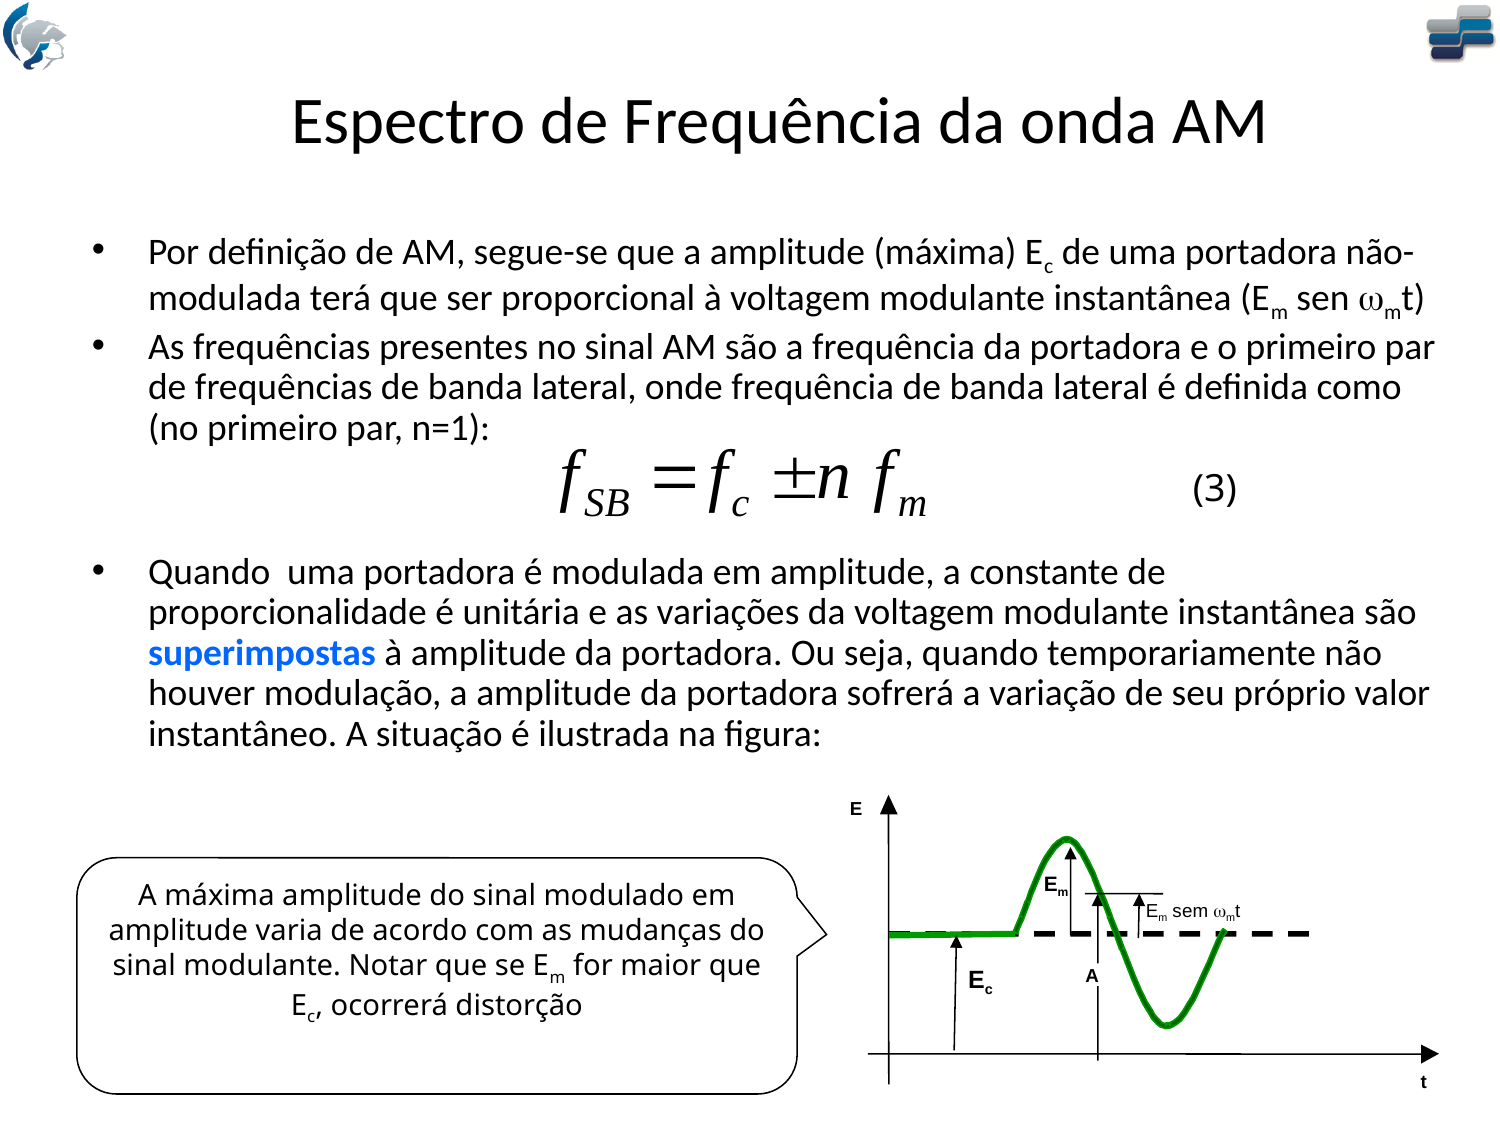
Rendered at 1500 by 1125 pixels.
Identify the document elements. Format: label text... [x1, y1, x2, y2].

text_box (3) [1178, 456, 1252, 516]
list Por definição de AM, segue-se que a amplitude (máxima) Ec de uma portadora não-modulada terá que ser proporcional à voltagem modulante instantânea (Em sen wmt) As frequências presentes no sinal AM são a frequência da portadora e o primeiro par de frequências de banda lateral, onde frequência de banda lateral é definida como (no primeiro par, n=1): Quando uma portadora é modulada em amplitude, a constante de proporcionalidade é unitária e as variações da voltagem modulante instantânea são superimpostas à amplitude da portadora. Ou seja, quando temporariamente não houver modulação, a amplitude da portadora sofrerá a variação de seu próprio valor instantâneo. A situação é ilustrada na figura: [76, 220, 1459, 895]
text_box A máxima amplitude do sinal modulado em amplitude varia de acordo com as mudanças do sinal modulante. Notar que se Em for maior que Ec, ocorrerá distorção [76, 857, 827, 1094]
picture [1423, 3, 1500, 67]
title Espectro de Frequência da onda AM [135, 49, 1425, 185]
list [535, 428, 938, 534]
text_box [832, 786, 1451, 1125]
picture [0, 2, 77, 72]
